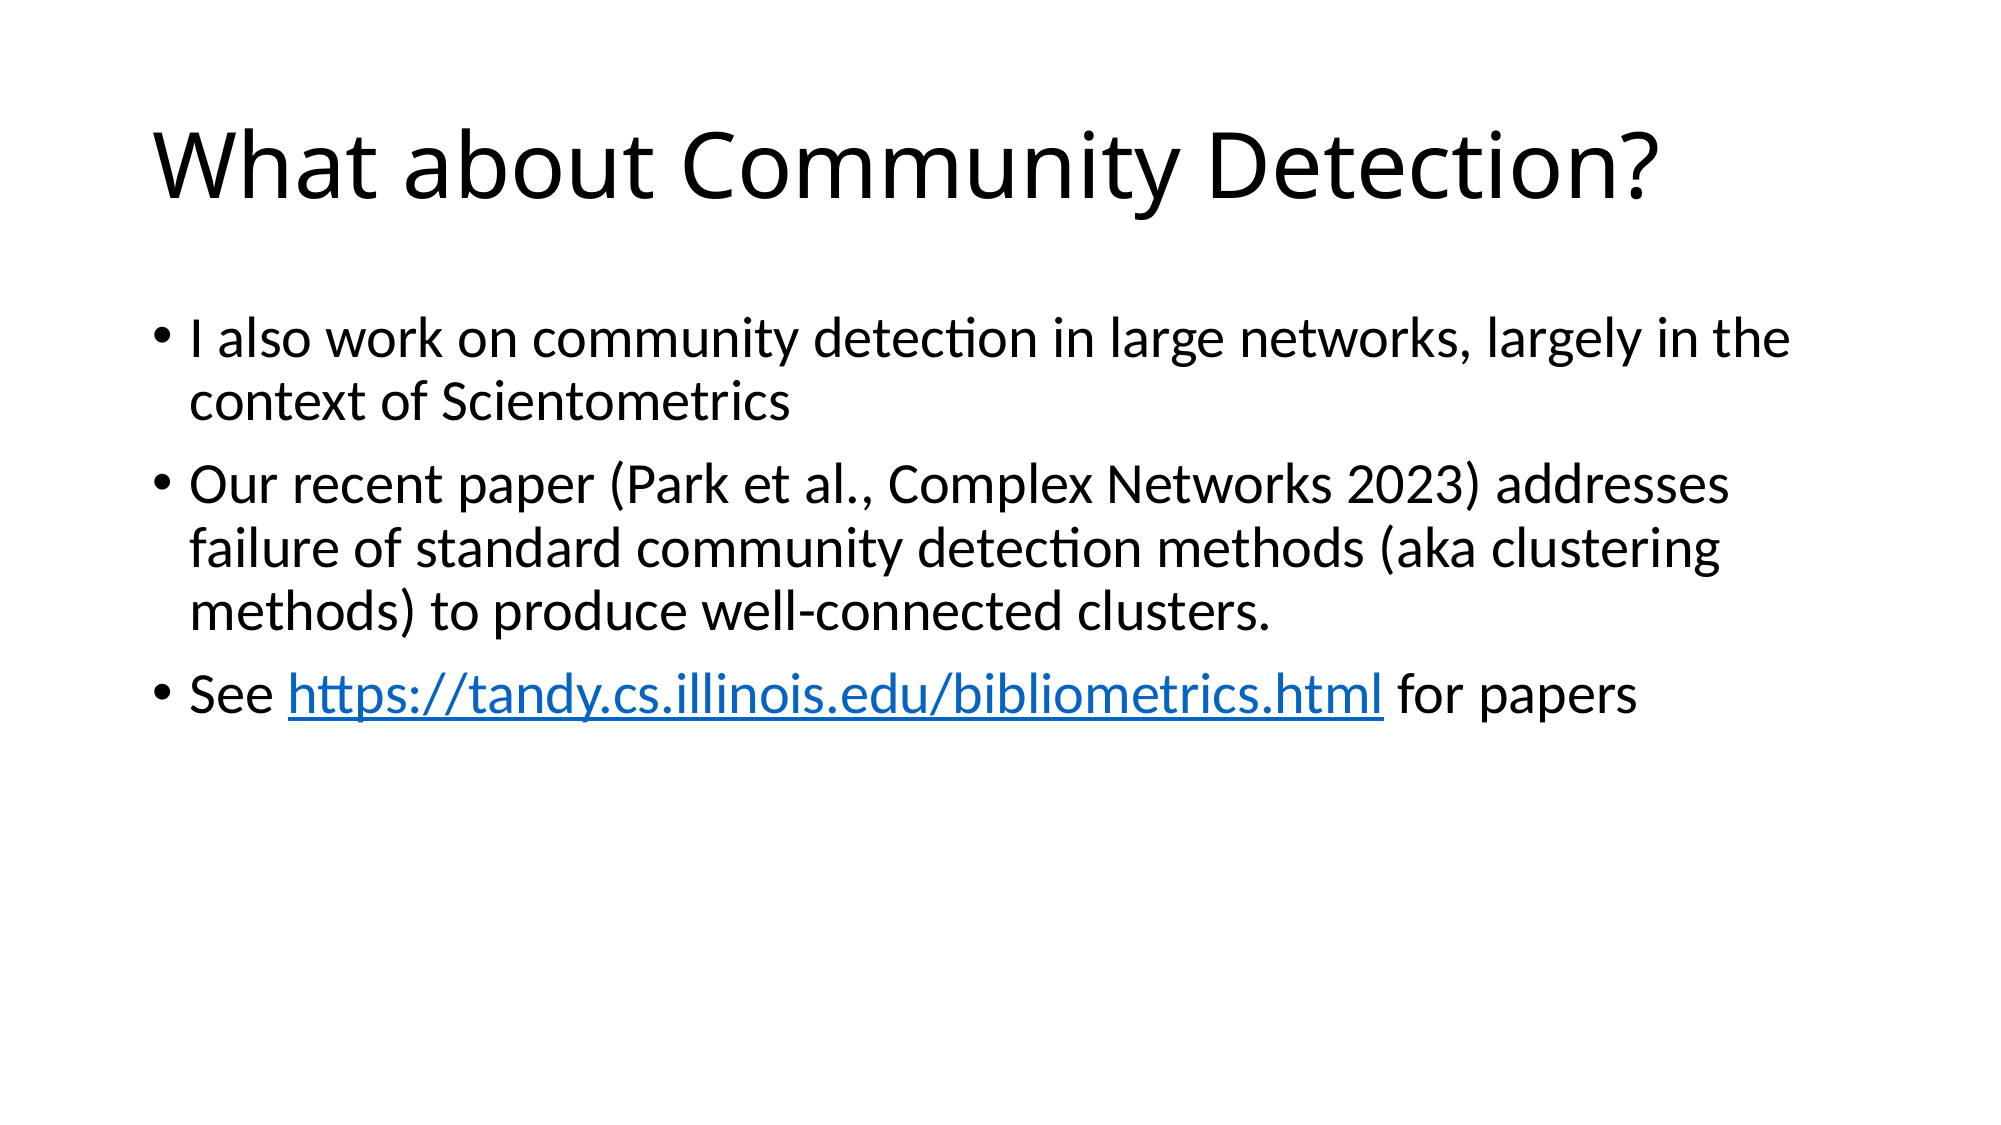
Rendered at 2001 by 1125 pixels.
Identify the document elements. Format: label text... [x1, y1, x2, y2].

title What about Community Detection? [137, 59, 1863, 278]
list I also work on community detection in large networks, largely in the context of Scientometrics Our recent paper (Park et al., Complex Networks 2023) addresses failure of standard community detection methods (aka clustering methods) to produce well-connected clusters. See https://tandy.cs.illinois.edu/bibliometrics.html for papers [137, 299, 1863, 1014]
